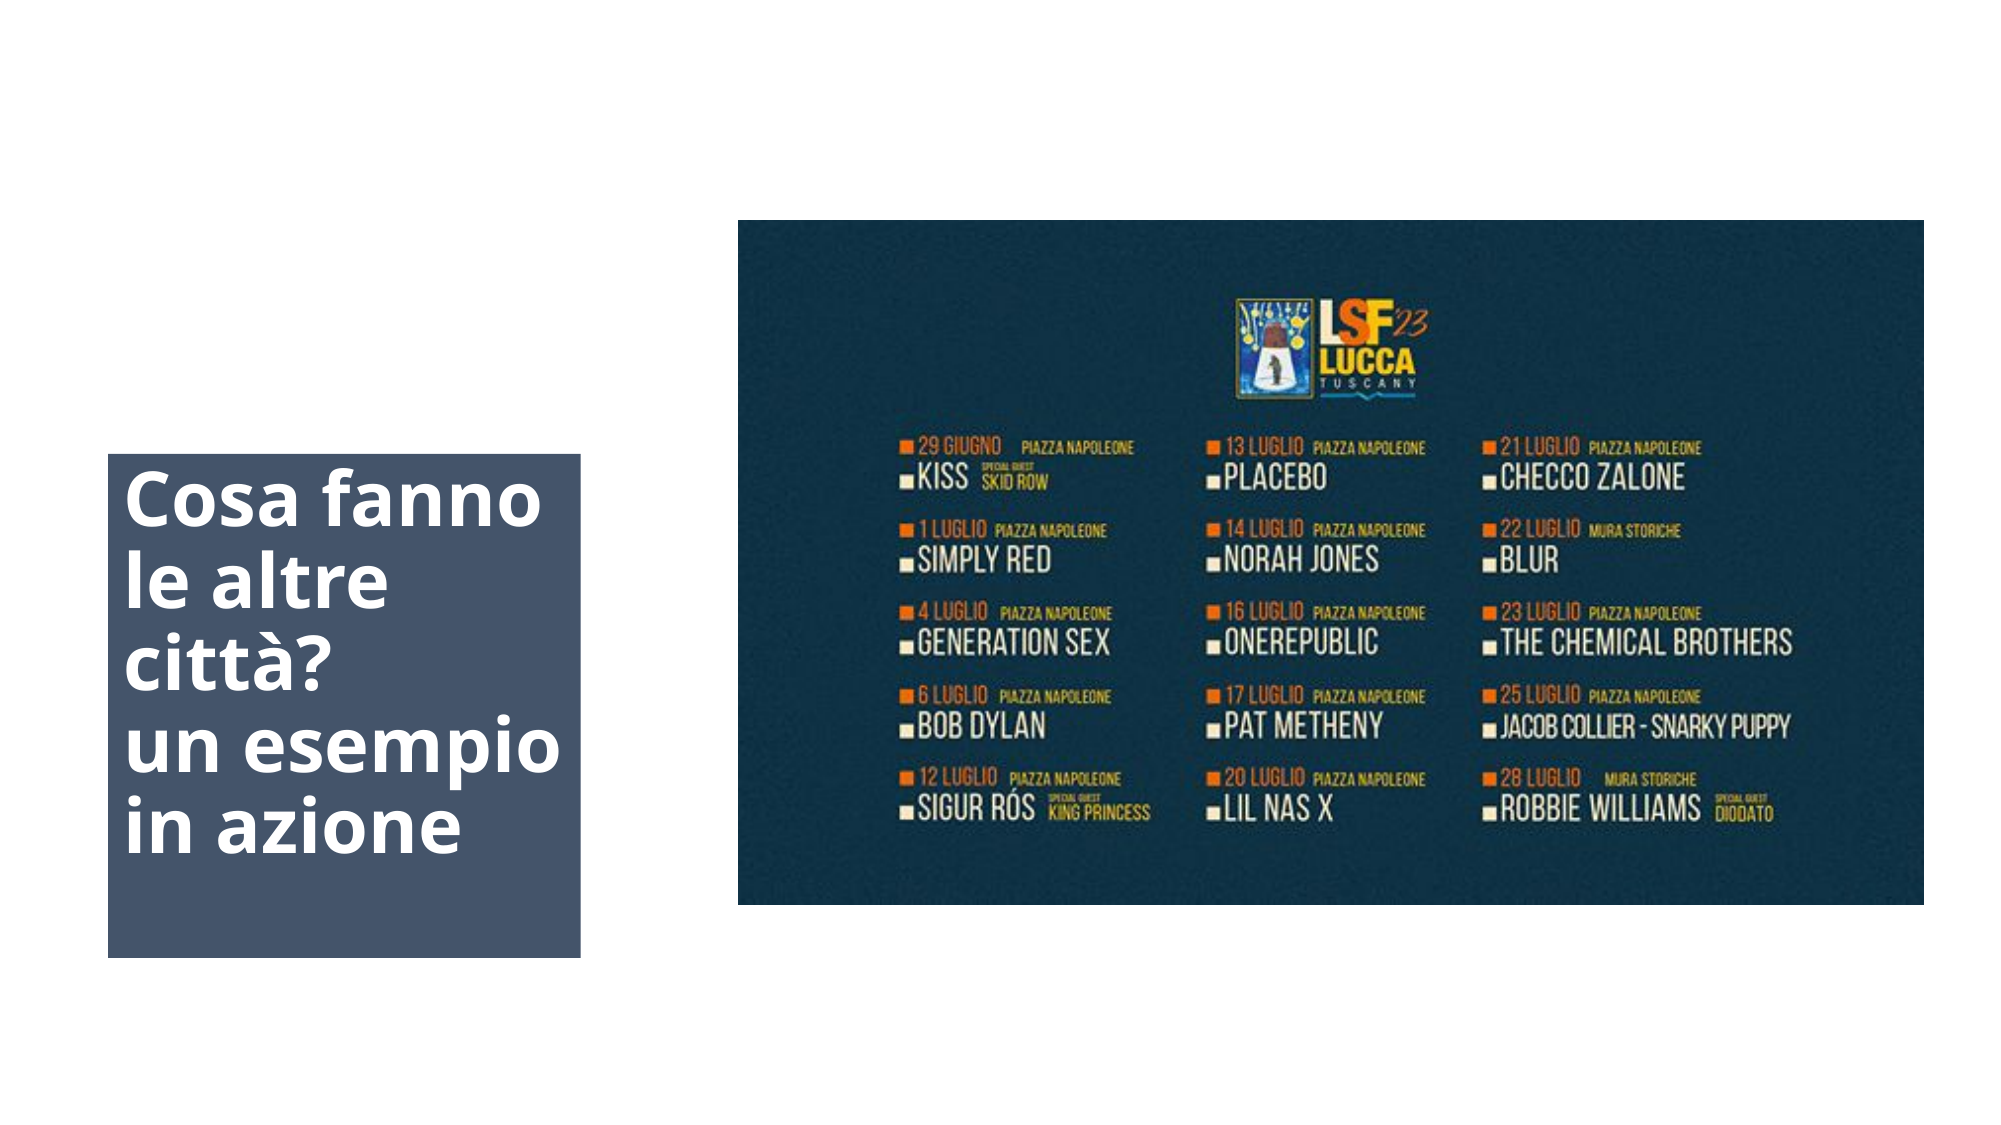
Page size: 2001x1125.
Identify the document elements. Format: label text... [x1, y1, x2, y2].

picture [738, 220, 1924, 905]
title Cosa fanno le altre città? un esempio in azione [108, 453, 581, 958]
